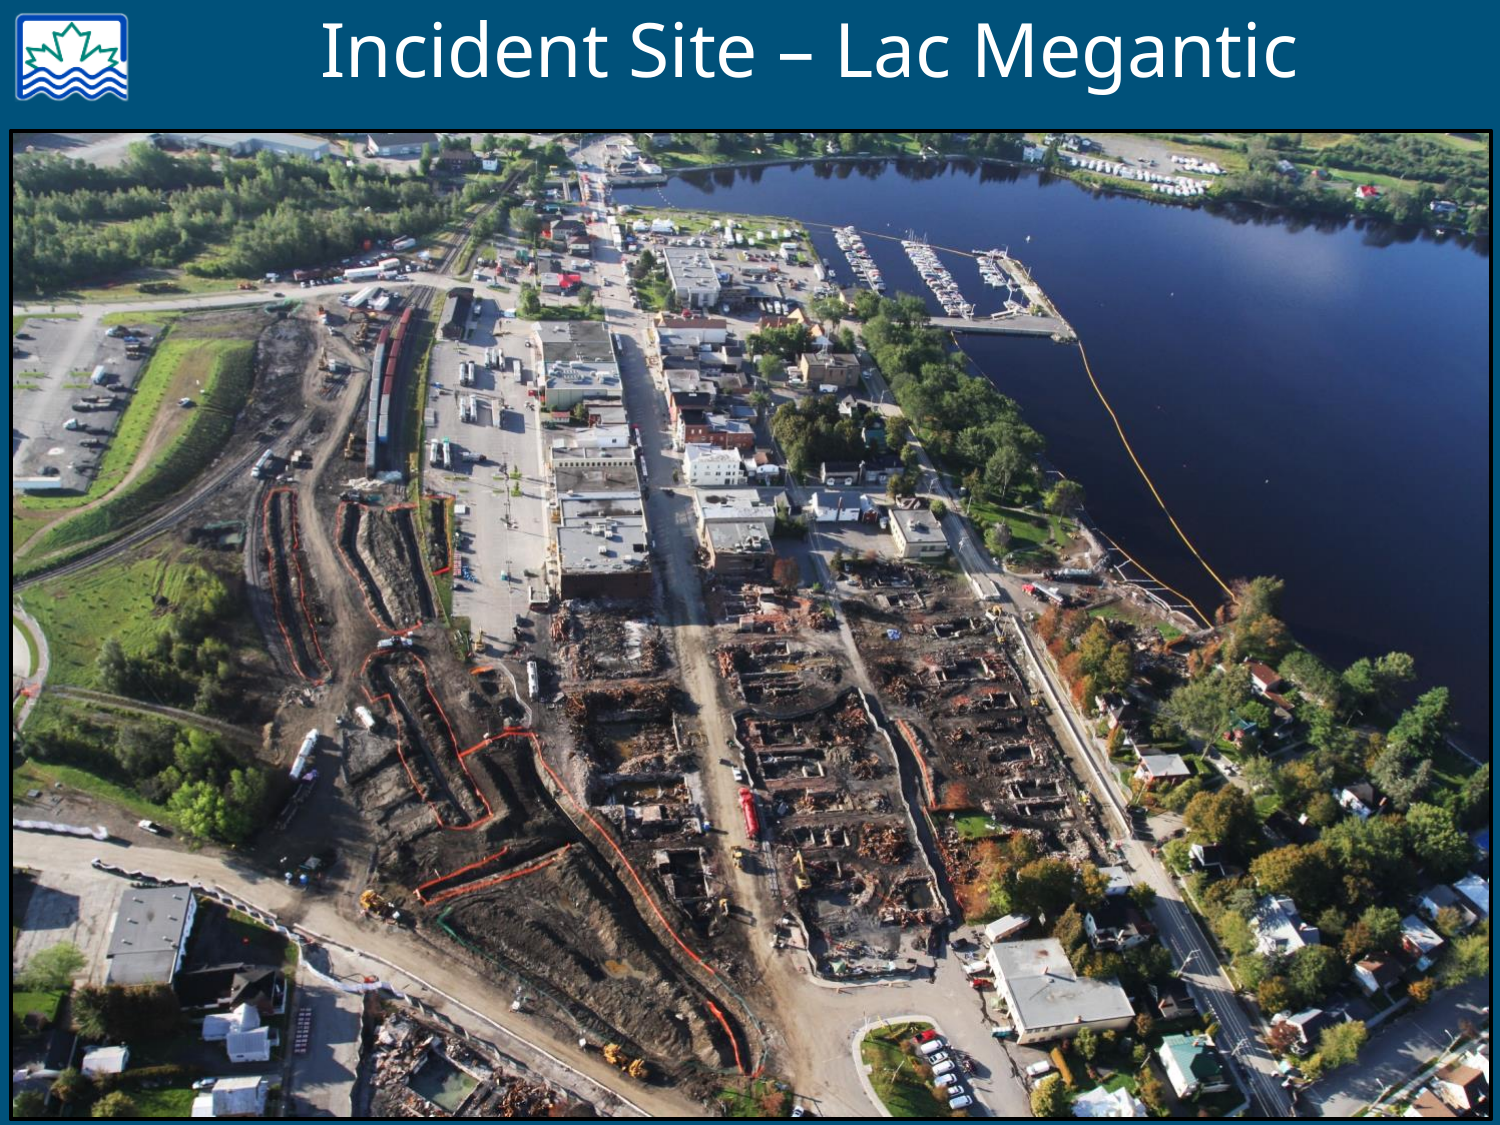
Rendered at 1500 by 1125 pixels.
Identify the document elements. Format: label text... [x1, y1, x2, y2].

title Incident Site – Lac Megantic [122, 1, 1497, 94]
picture [12, 132, 1490, 1118]
picture [16, 14, 128, 101]
